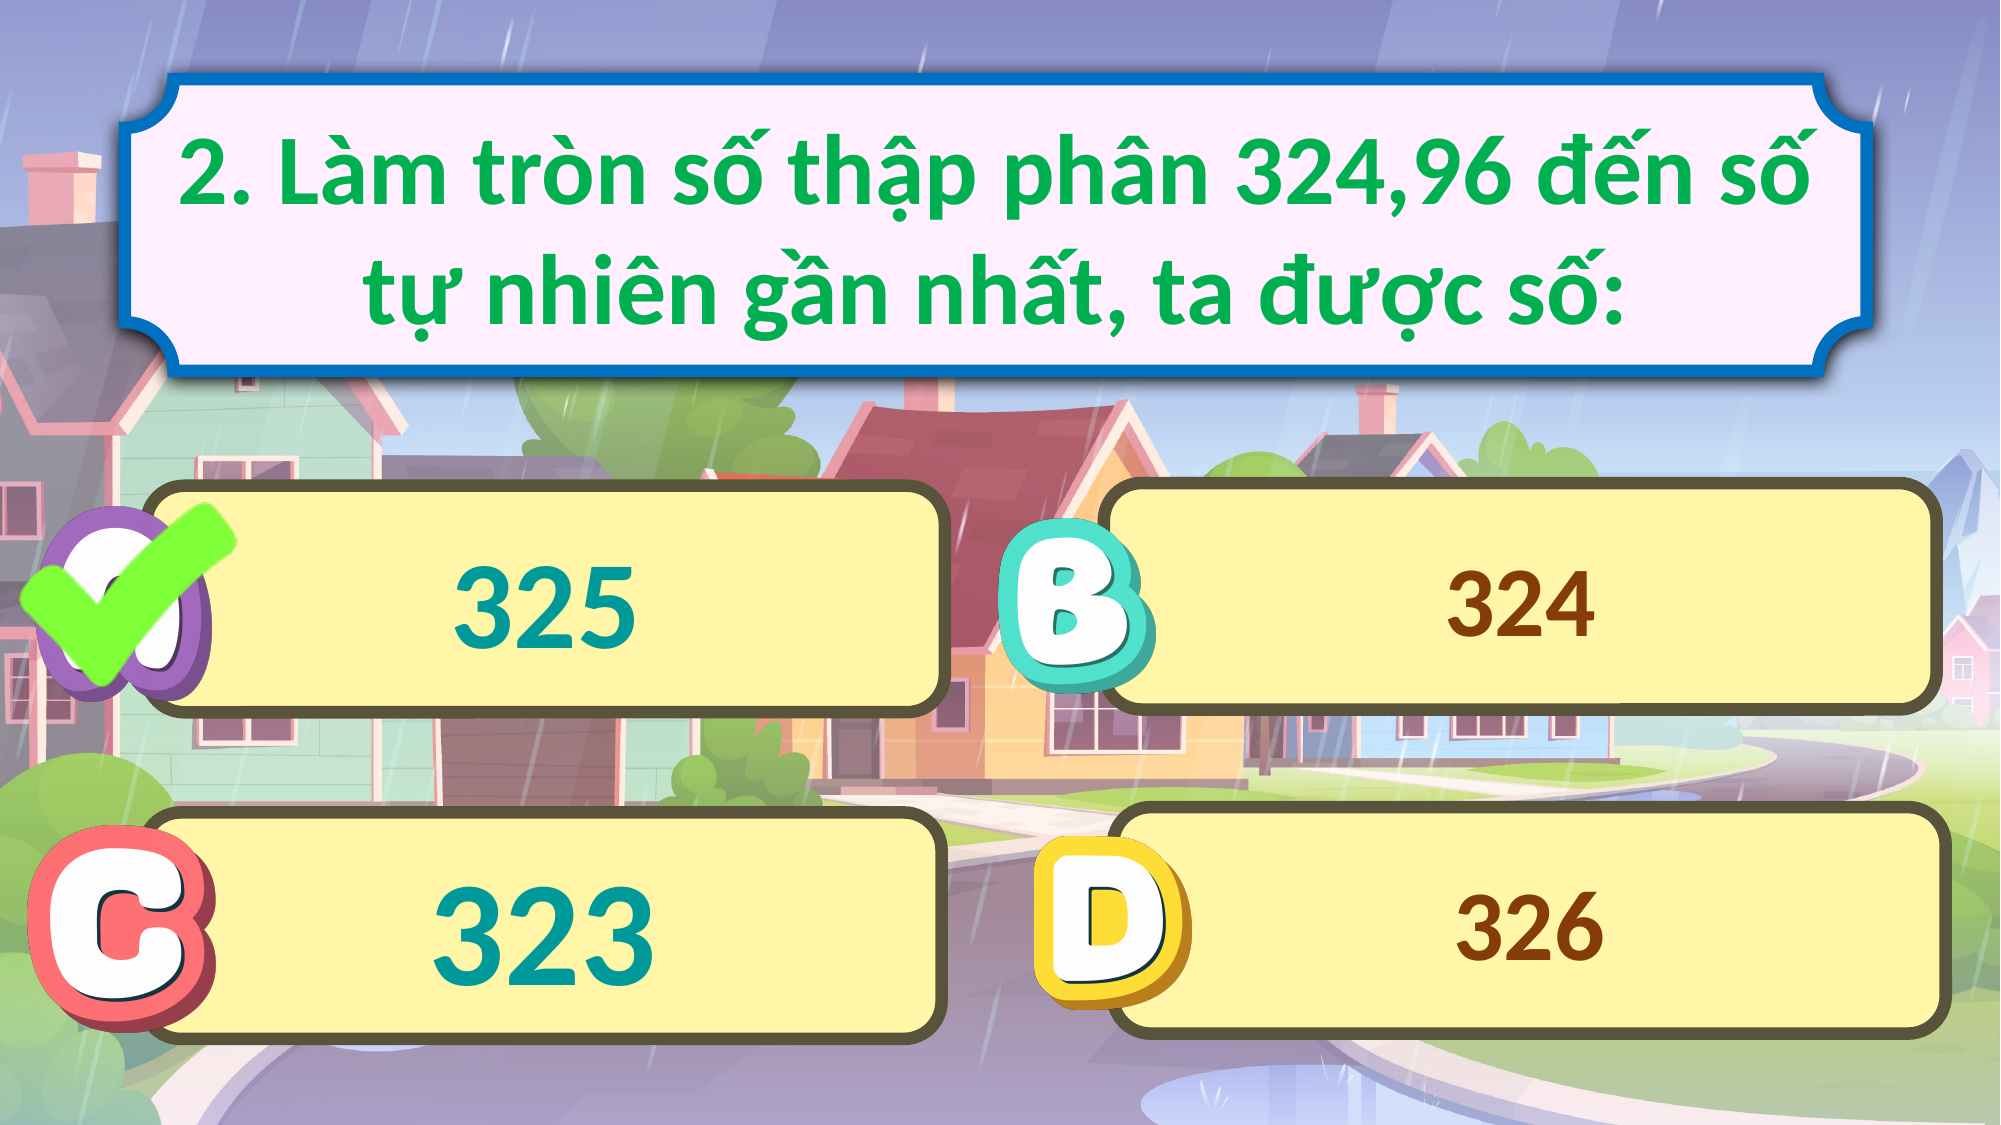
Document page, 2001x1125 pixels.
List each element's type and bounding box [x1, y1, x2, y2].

text_box [998, 482, 1937, 710]
picture [0, 0, 2000, 1125]
text_box [27, 812, 942, 1039]
text_box [35, 485, 945, 713]
text_box [1034, 807, 1946, 1034]
